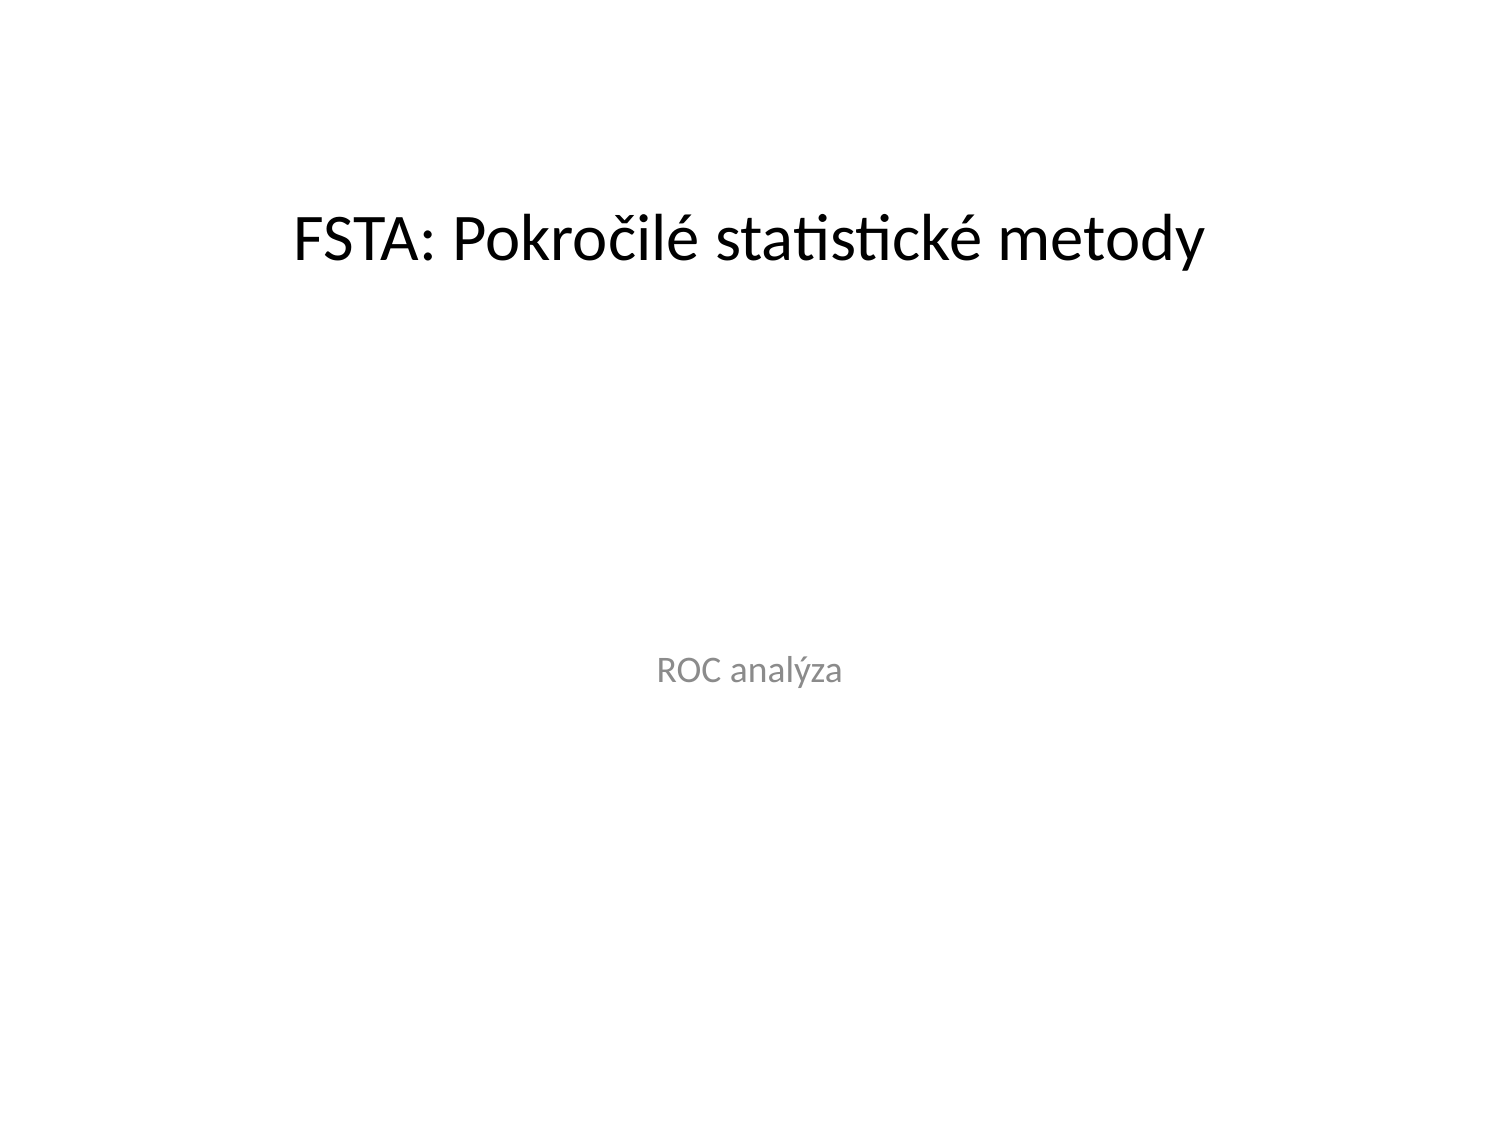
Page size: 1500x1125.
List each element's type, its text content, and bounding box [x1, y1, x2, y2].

subtitle ROC analýza [225, 637, 1275, 925]
title FSTA: Pokročilé statistické metody [112, 113, 1388, 355]
